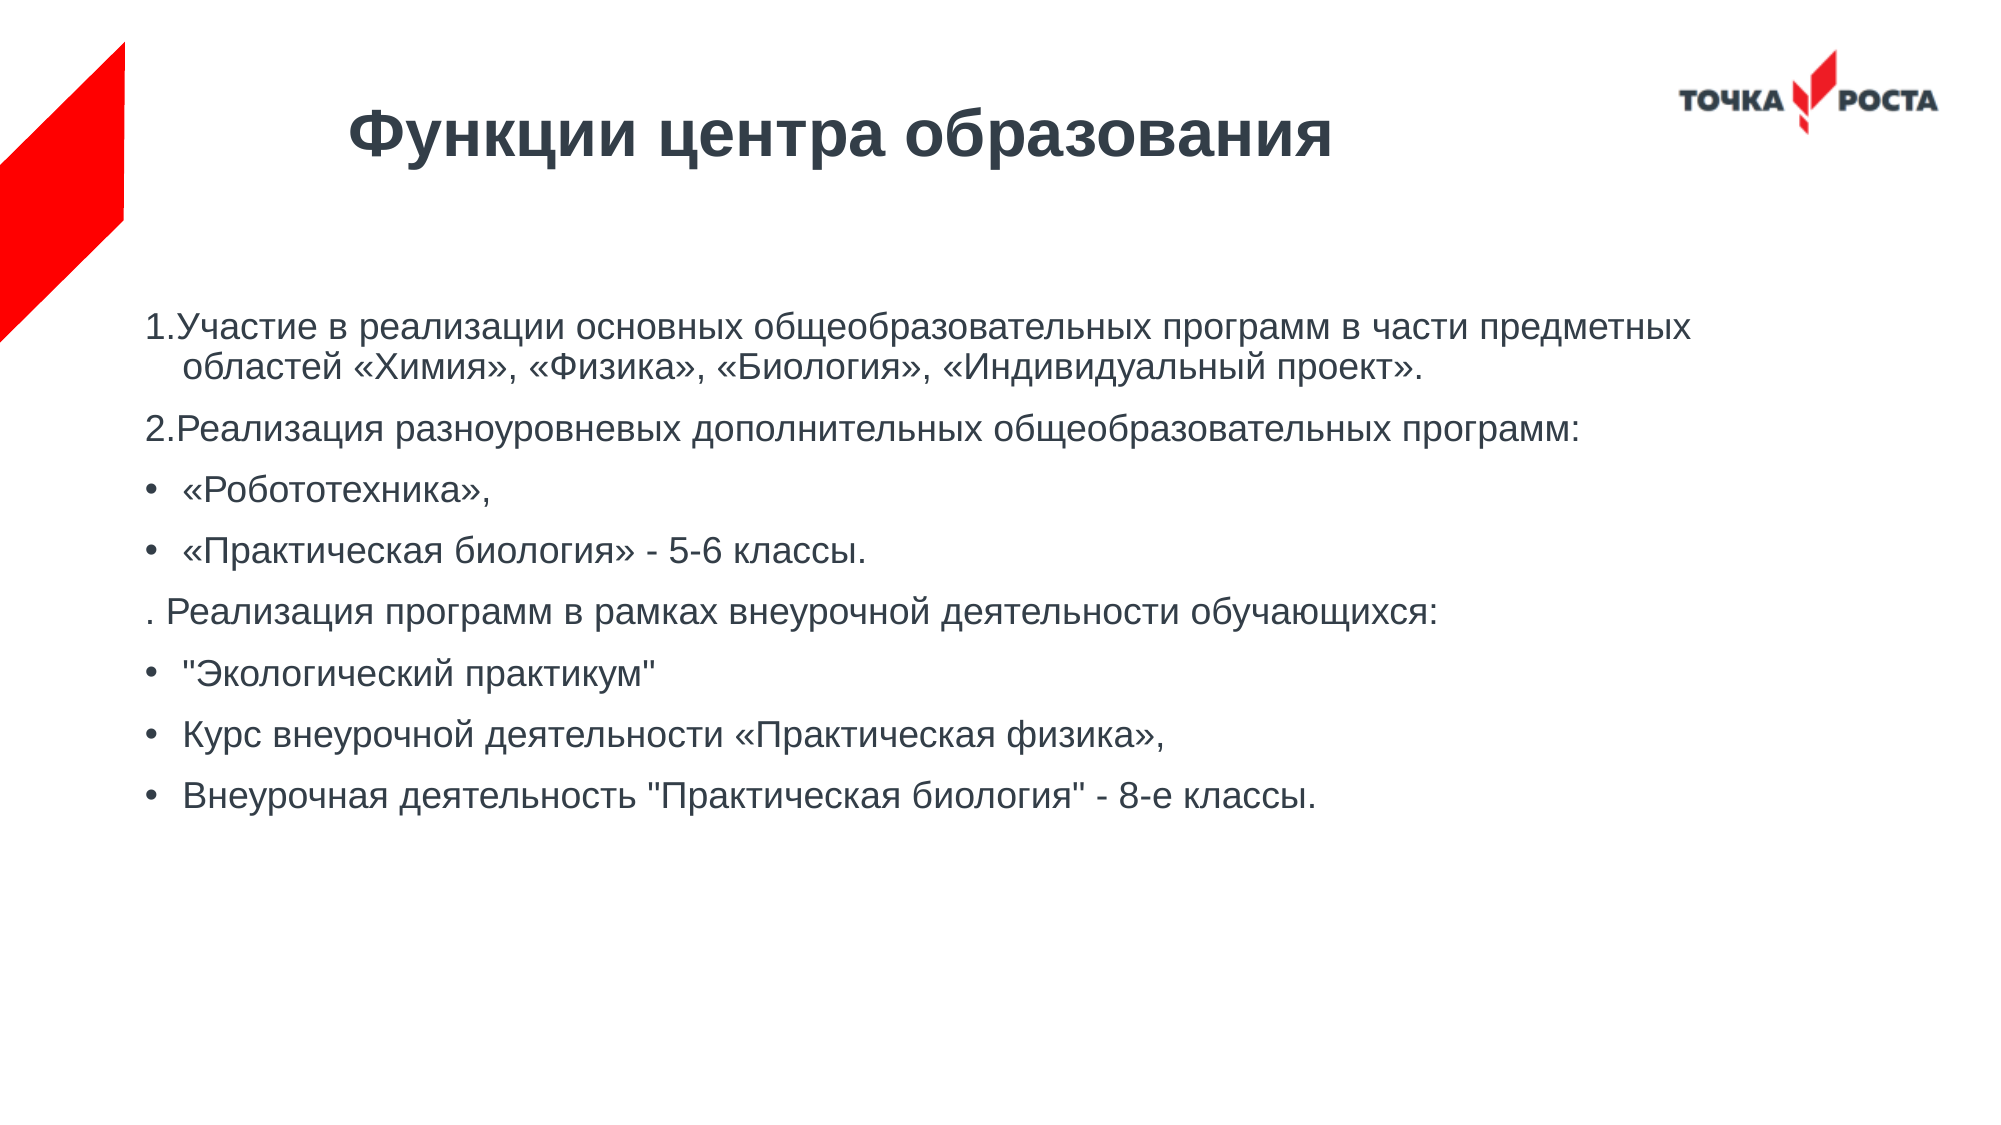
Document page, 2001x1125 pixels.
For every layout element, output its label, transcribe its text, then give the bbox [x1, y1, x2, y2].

title Функции центра образования [180, 59, 1503, 211]
picture [1671, 42, 1947, 146]
list 1.Участие в реализации основных общеобразовательных программ в части предметных областей «Химия», «Физика», «Биология», «Индивидуальный проект». 2.Реализация разноуровневых дополнительных общеобразовательных программ: «Робототехника», «Практическая биология» - 5-6 классы. . Реализация программ в рамках внеурочной деятельности обучающихся: "Экологический практикум" Курс внеурочной деятельности «Практическая физика», Внеурочная деятельность "Практическая биология" - 8-е классы. [136, 298, 1863, 1014]
